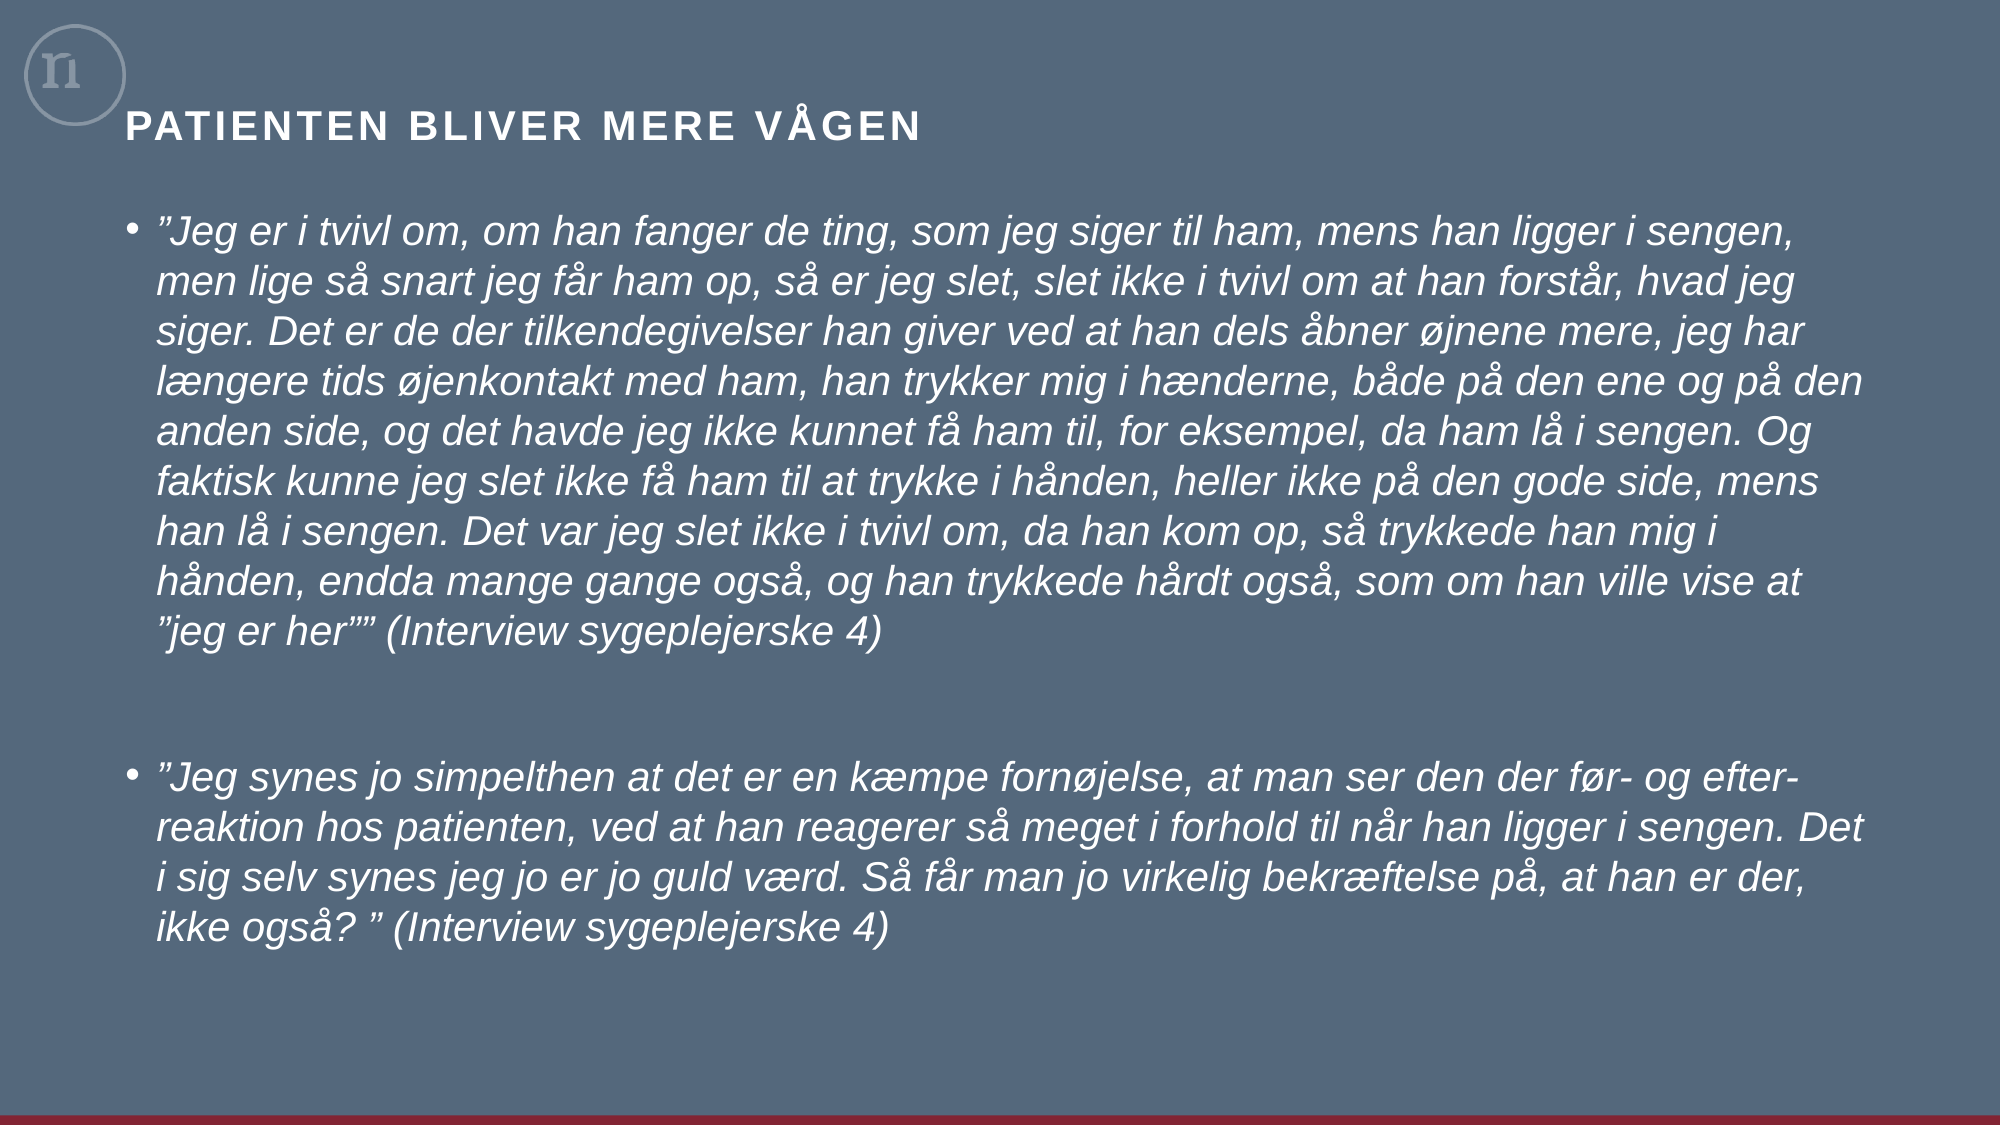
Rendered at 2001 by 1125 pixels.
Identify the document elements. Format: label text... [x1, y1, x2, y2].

title Patienten bliver mere vågen [124, 58, 1873, 150]
picture [24, 24, 126, 126]
list ”Jeg er i tvivl om, om han fanger de ting, som jeg siger til ham, mens han ligger i sengen, men lige så snart jeg får ham op, så er jeg slet, slet ikke i tvivl om at han forstår, hvad jeg siger. Det er de der tilkendegivelser han giver ved at han dels åbner øjnene mere, jeg har længere tids øjenkontakt med ham, han trykker mig i hænderne, både på den ene og på den anden side, og det havde jeg ikke kunnet få ham til, for eksempel, da ham lå i sengen. Og faktisk kunne jeg slet ikke få ham til at trykke i hånden, heller ikke på den gode side, mens han lå i sengen. Det var jeg slet ikke i tvivl om, da han kom op, så trykkede han mig i hånden, endda mange gange også, og han trykkede hårdt også, som om han ville vise at ”jeg er her”” (Interview sygeplejerske 4) ”Jeg synes jo simpelthen at det er en kæmpe fornøjelse, at man ser den der før- og efter-reaktion hos patienten, ved at han reagerer så meget i forhold til når han ligger i sengen. Det i sig selv synes jeg jo er jo guld værd. Så får man jo virkelig bekræftelse på, at han er der, ikke også? ” (Interview sygeplejerske 4) [125, 203, 1874, 1061]
